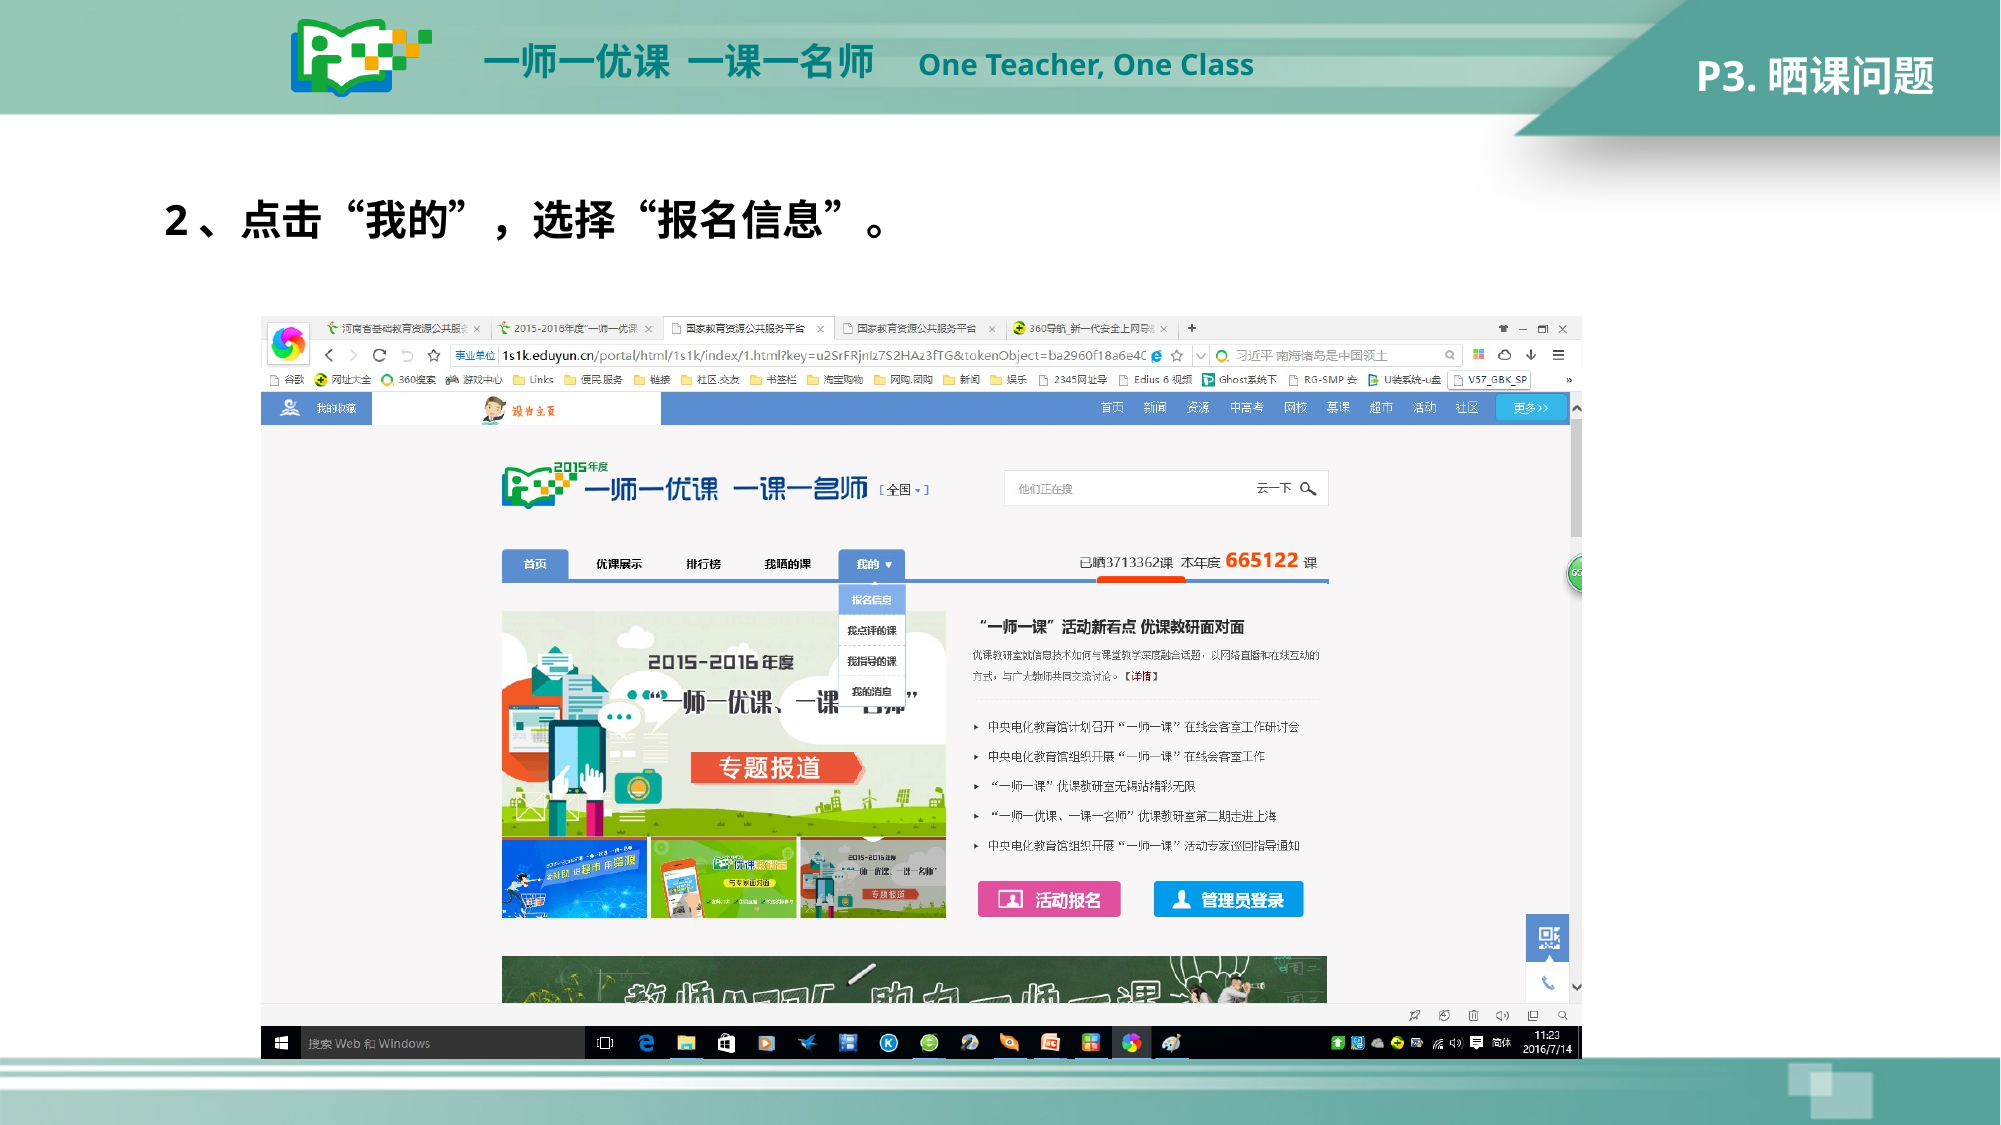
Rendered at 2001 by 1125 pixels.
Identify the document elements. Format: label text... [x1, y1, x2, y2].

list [261, 316, 1582, 1060]
text_box 一师一优课 一课一名师 One Teacher, One Class [468, 30, 1508, 91]
text_box P3.晒课问题 [1637, 42, 1957, 108]
picture [0, 0, 2001, 1125]
title 2、点击“我的”，选择“报名信息”。 [149, 125, 1898, 313]
